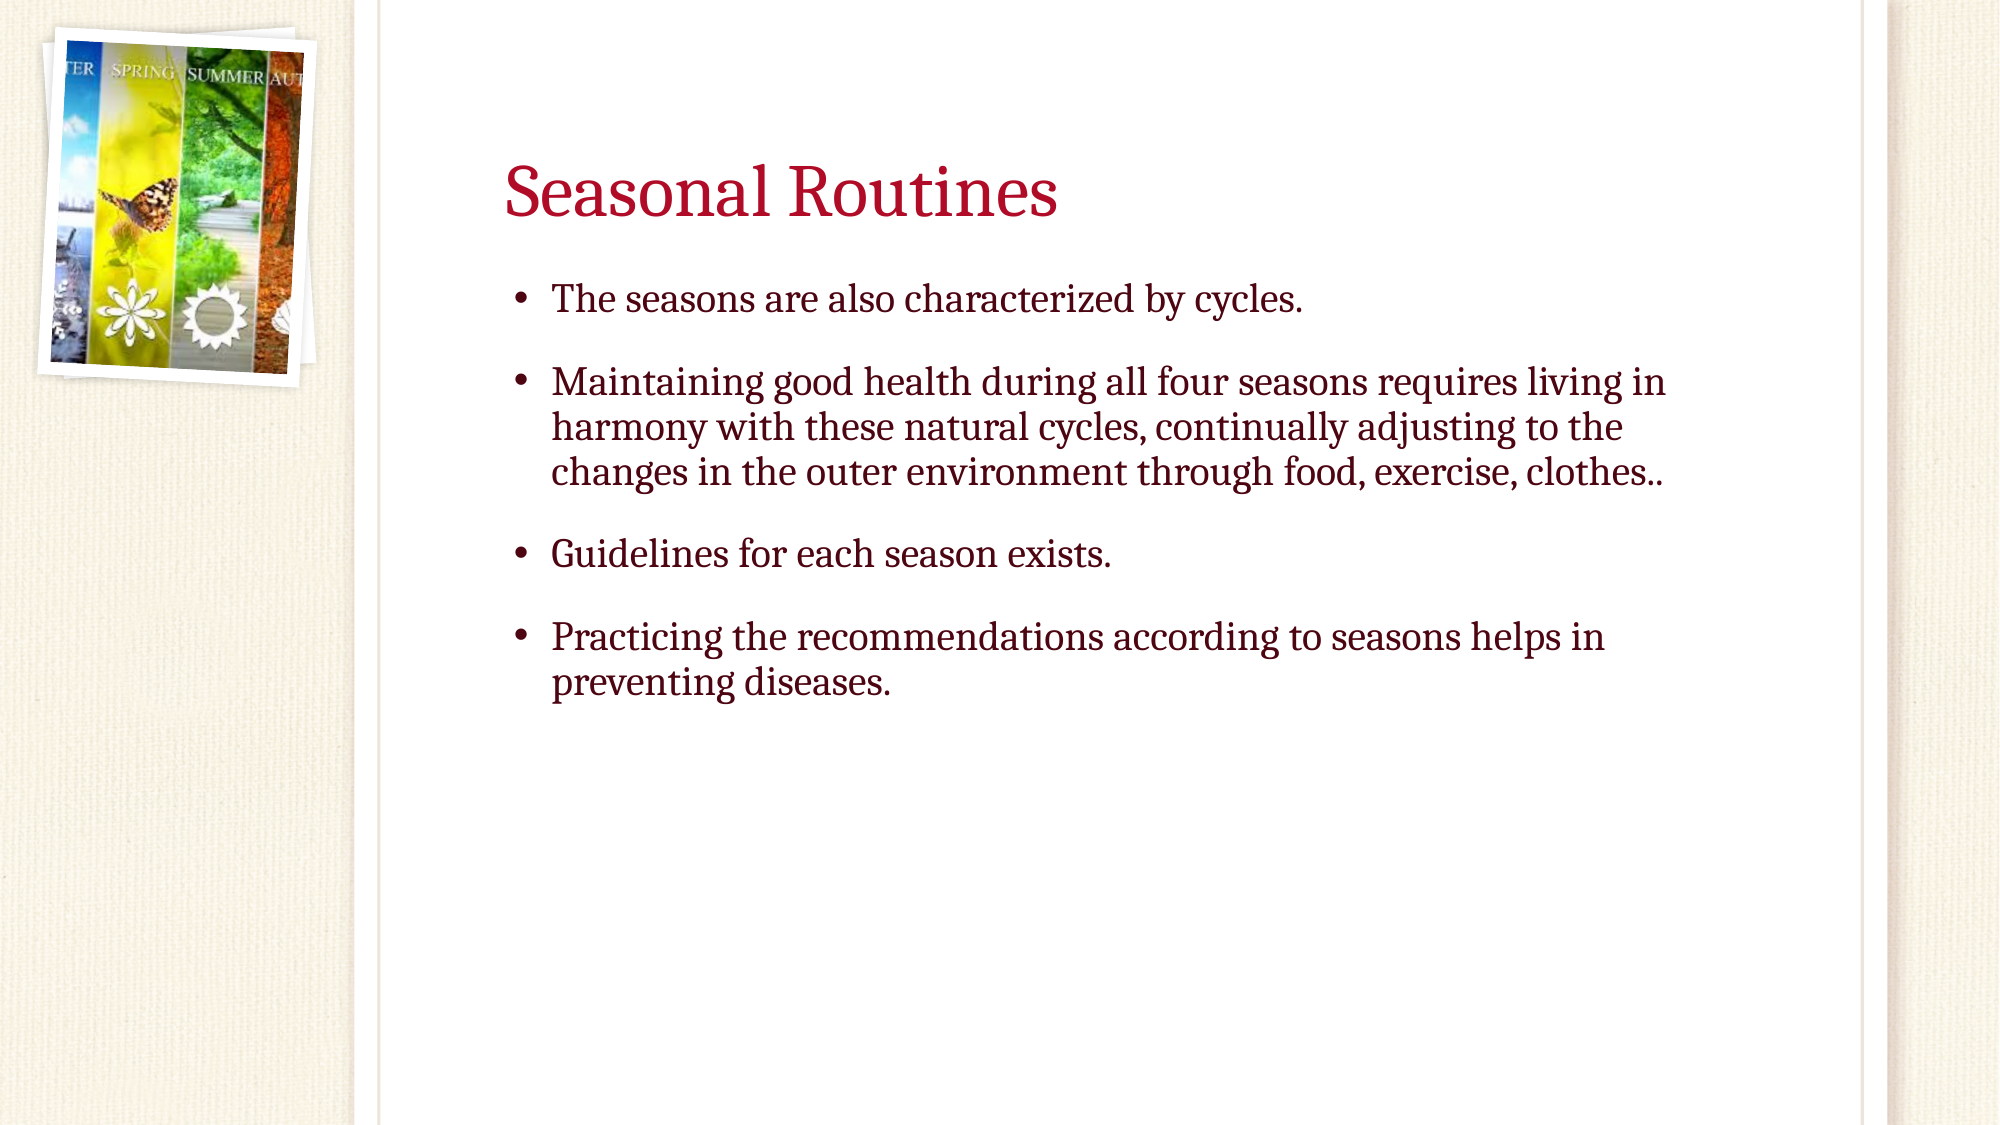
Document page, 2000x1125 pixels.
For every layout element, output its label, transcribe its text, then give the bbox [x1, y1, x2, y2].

list The seasons are also characterized by cycles. Maintaining good health during all four seasons requires living in harmony with these natural cycles, continually adjusting to the changes in the outer environment through food, exercise, clothes.. Guidelines for each season exists. Practicing the recommendations according to seasons helps in preventing diseases. [491, 269, 1750, 1013]
picture [1888, 0, 2000, 1125]
picture [0, 0, 354, 1125]
title Seasonal Routines [491, 52, 1750, 240]
